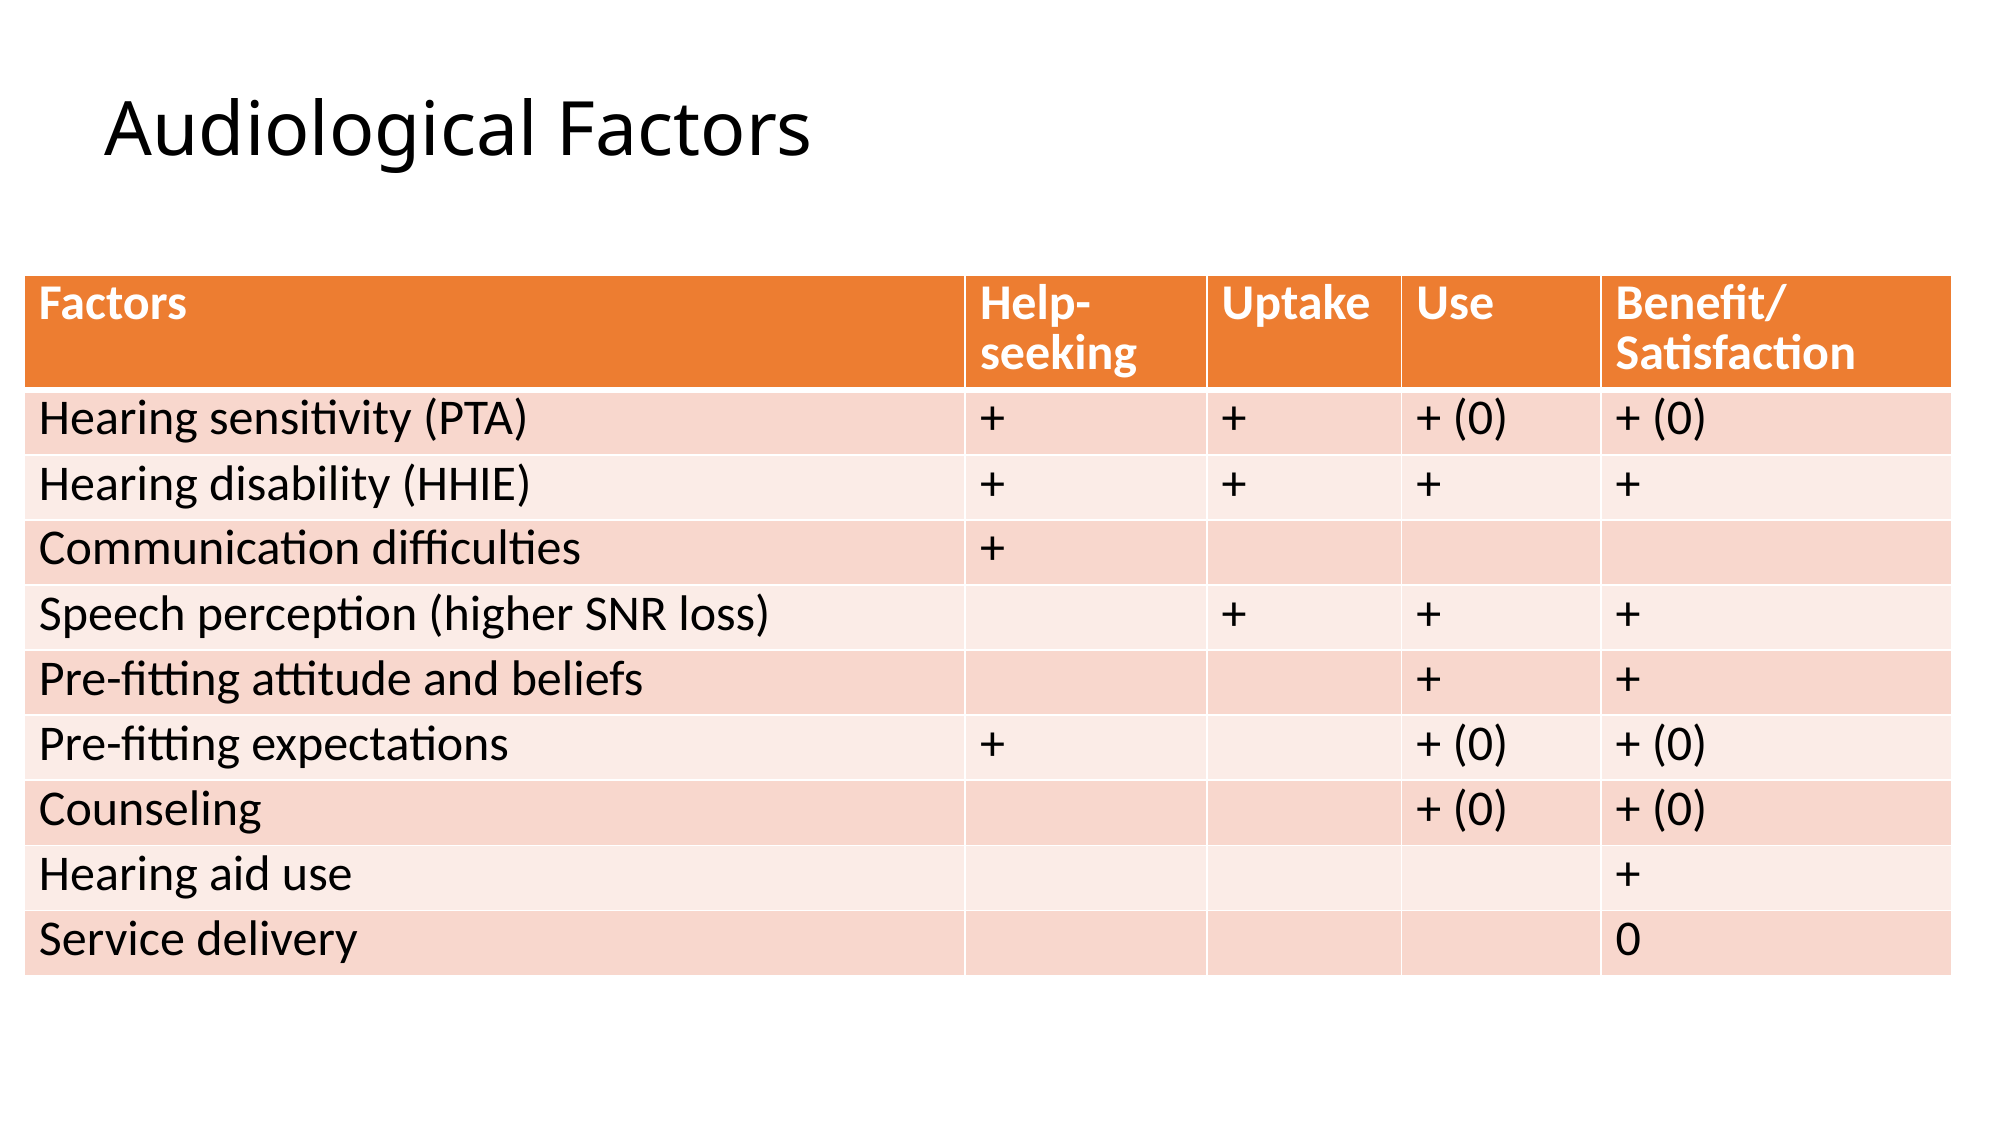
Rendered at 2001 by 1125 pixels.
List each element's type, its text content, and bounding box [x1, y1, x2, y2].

table_header Use [1402, 276, 1600, 387]
table_cell [966, 911, 1206, 975]
table_cell + [966, 716, 1206, 779]
table_cell [1208, 521, 1401, 584]
table_cell [1602, 521, 1951, 584]
table_header Benefit/ Satisfaction [1602, 276, 1951, 387]
table_cell Pre-fitting attitude and beliefs [25, 651, 964, 714]
table_header Help-seeking [966, 276, 1206, 387]
table_cell + [966, 521, 1206, 584]
table_cell [1208, 781, 1401, 845]
table_cell + (0) [1402, 781, 1600, 845]
table_cell + (0) [1602, 393, 1951, 454]
table_cell Service delivery [25, 911, 964, 975]
table_cell + (0) [1602, 716, 1951, 779]
table_cell + [1402, 456, 1600, 519]
table_cell [966, 846, 1206, 910]
table_cell Speech perception (higher SNR loss) [25, 586, 964, 649]
table_cell [966, 781, 1206, 845]
title Audiological Factors [89, 28, 1800, 234]
table_cell + [966, 393, 1206, 454]
table_cell [1402, 846, 1600, 910]
table_cell + [1602, 586, 1951, 649]
table_cell Communication difficulties [25, 521, 964, 584]
table_cell Pre-fitting expectations [25, 716, 964, 779]
table_header Factors [25, 276, 964, 387]
table_header Uptake [1208, 276, 1401, 387]
table_cell + [1402, 586, 1600, 649]
table_cell [1208, 716, 1401, 779]
table_cell + (0) [1402, 393, 1600, 454]
table_cell [1402, 911, 1600, 975]
table_cell + (0) [1402, 716, 1600, 779]
table_cell + [1602, 456, 1951, 519]
table_cell 0 [1602, 911, 1951, 975]
table_cell + [966, 456, 1206, 519]
table_cell Hearing disability (HHIE) [25, 456, 964, 519]
table_cell [1208, 651, 1401, 714]
table_cell [1208, 846, 1401, 910]
table_cell [966, 651, 1206, 714]
table_cell + [1208, 456, 1401, 519]
table_cell [1402, 521, 1600, 584]
table_cell + [1602, 846, 1951, 910]
table_cell + (0) [1602, 781, 1951, 845]
table_cell [966, 586, 1206, 649]
table_cell + [1208, 586, 1401, 649]
table_cell Hearing sensitivity (PTA) [25, 393, 964, 454]
table_cell Counseling [25, 781, 964, 845]
table_cell [1208, 911, 1401, 975]
table_cell + [1602, 651, 1951, 714]
table_cell Hearing aid use [25, 846, 964, 910]
table_cell + [1208, 393, 1401, 454]
table_cell + [1402, 651, 1600, 714]
